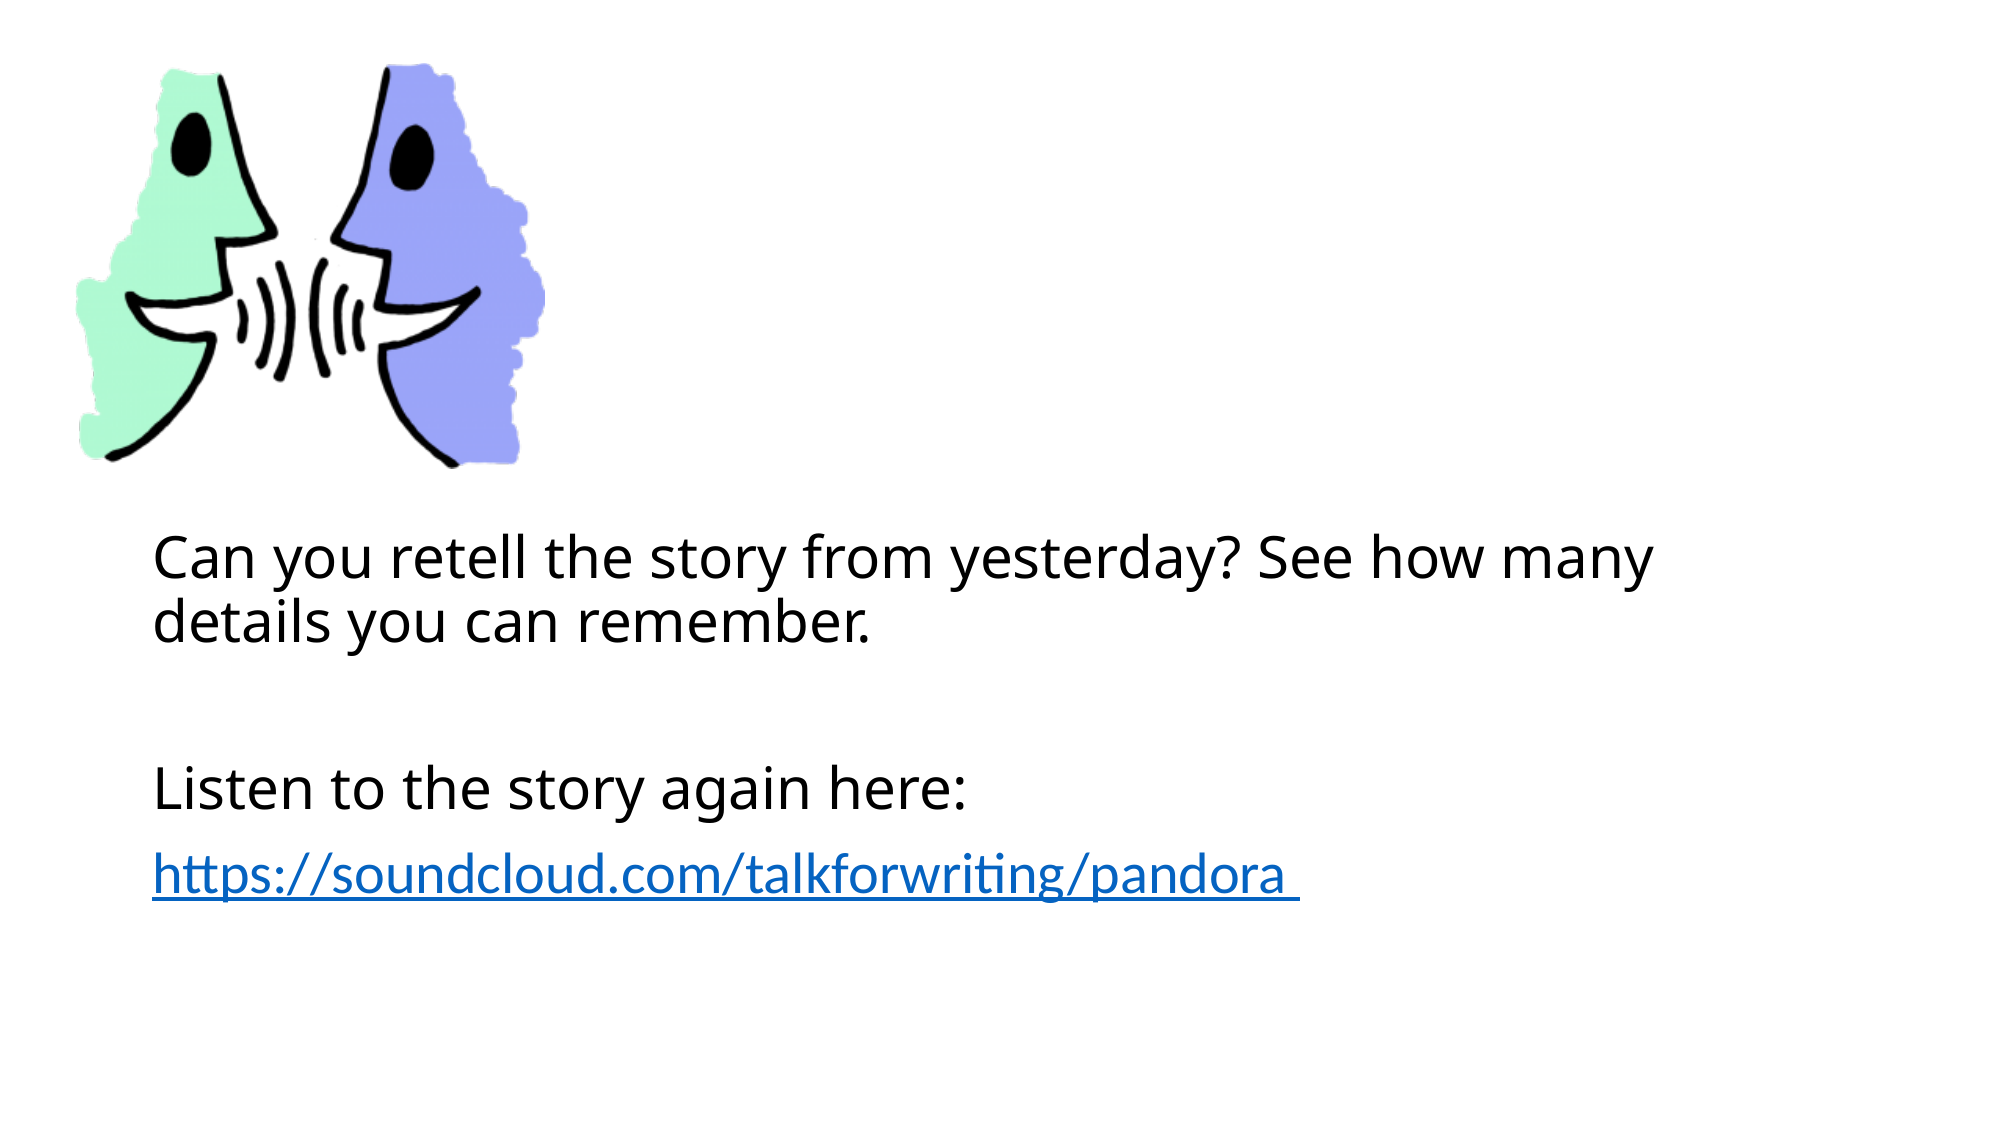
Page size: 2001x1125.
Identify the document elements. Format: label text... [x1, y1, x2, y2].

picture [75, 63, 545, 469]
list Can you retell the story from yesterday? See how many details you can remember. Listen to the story again here: https://soundcloud.com/talkforwriting/pandora [137, 521, 1863, 1014]
